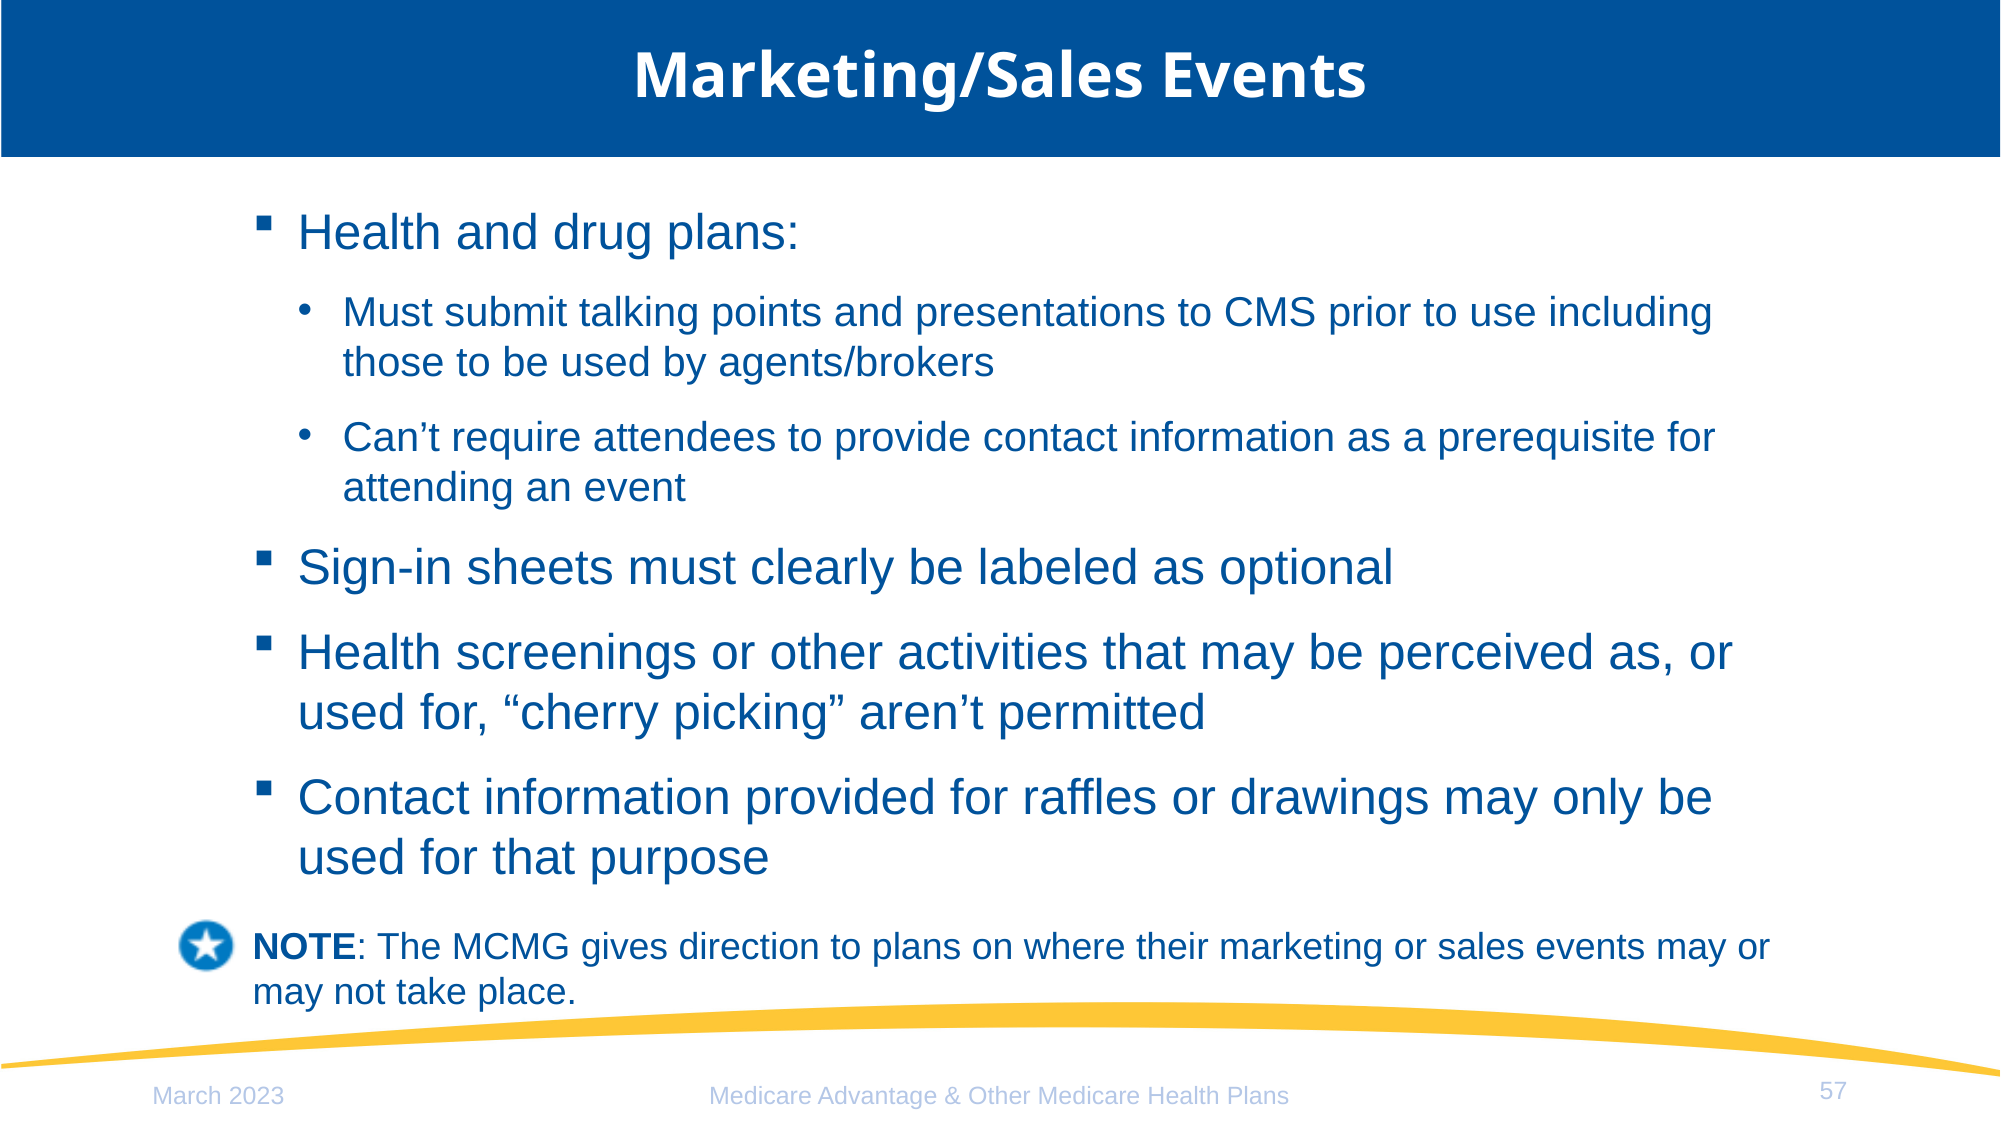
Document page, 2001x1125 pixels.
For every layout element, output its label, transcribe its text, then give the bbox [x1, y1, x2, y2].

slide_number 57 [1412, 1059, 1863, 1120]
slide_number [137, 1065, 588, 1125]
picture [0, 0, 2001, 1125]
title Marketing/Sales Events [0, 0, 2000, 156]
footer Medicare Advantage & Other Medicare Health Plans [662, 1065, 1338, 1125]
list Health and drug plans: Must submit talking points and presentations to CMS prior to use including those to be used by agents/brokers Can’t require attendees to provide contact information as a prerequisite for attending an event Sign-in sheets must clearly be labeled as optional Health screenings or other activities that may be perceived as, or used for, “cherry picking” aren’t permitted Contact information provided for raffles or drawings may only be used for that purpose NOTE: The MCMG gives direction to plans on where their marketing or sales events may or may not take place. [237, 192, 1838, 1021]
